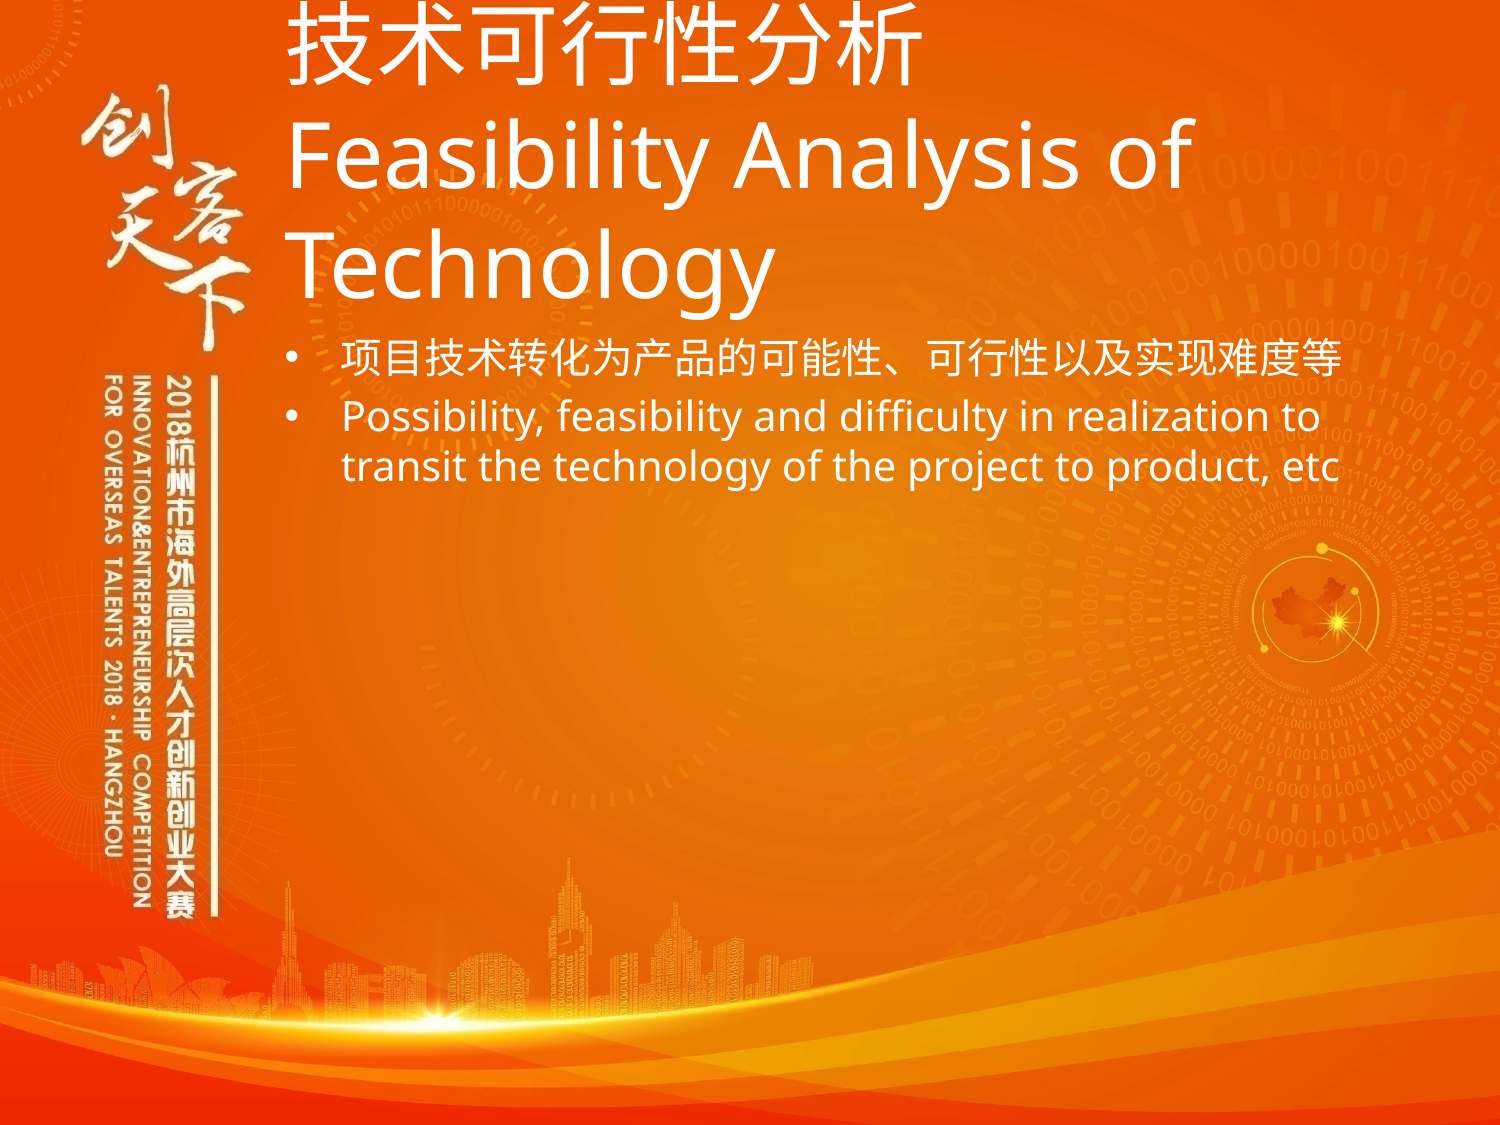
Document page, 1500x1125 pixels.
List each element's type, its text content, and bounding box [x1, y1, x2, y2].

title 技术可行性分析 Feasibility Analysis of Technology [269, 58, 1426, 247]
picture [0, 0, 1500, 1125]
list 项目技术转化为产品的可能性、可行性以及实现难度等 Possibility, feasibility and difficulty in realization to transit the technology of the project to product, etc [269, 323, 1426, 1067]
